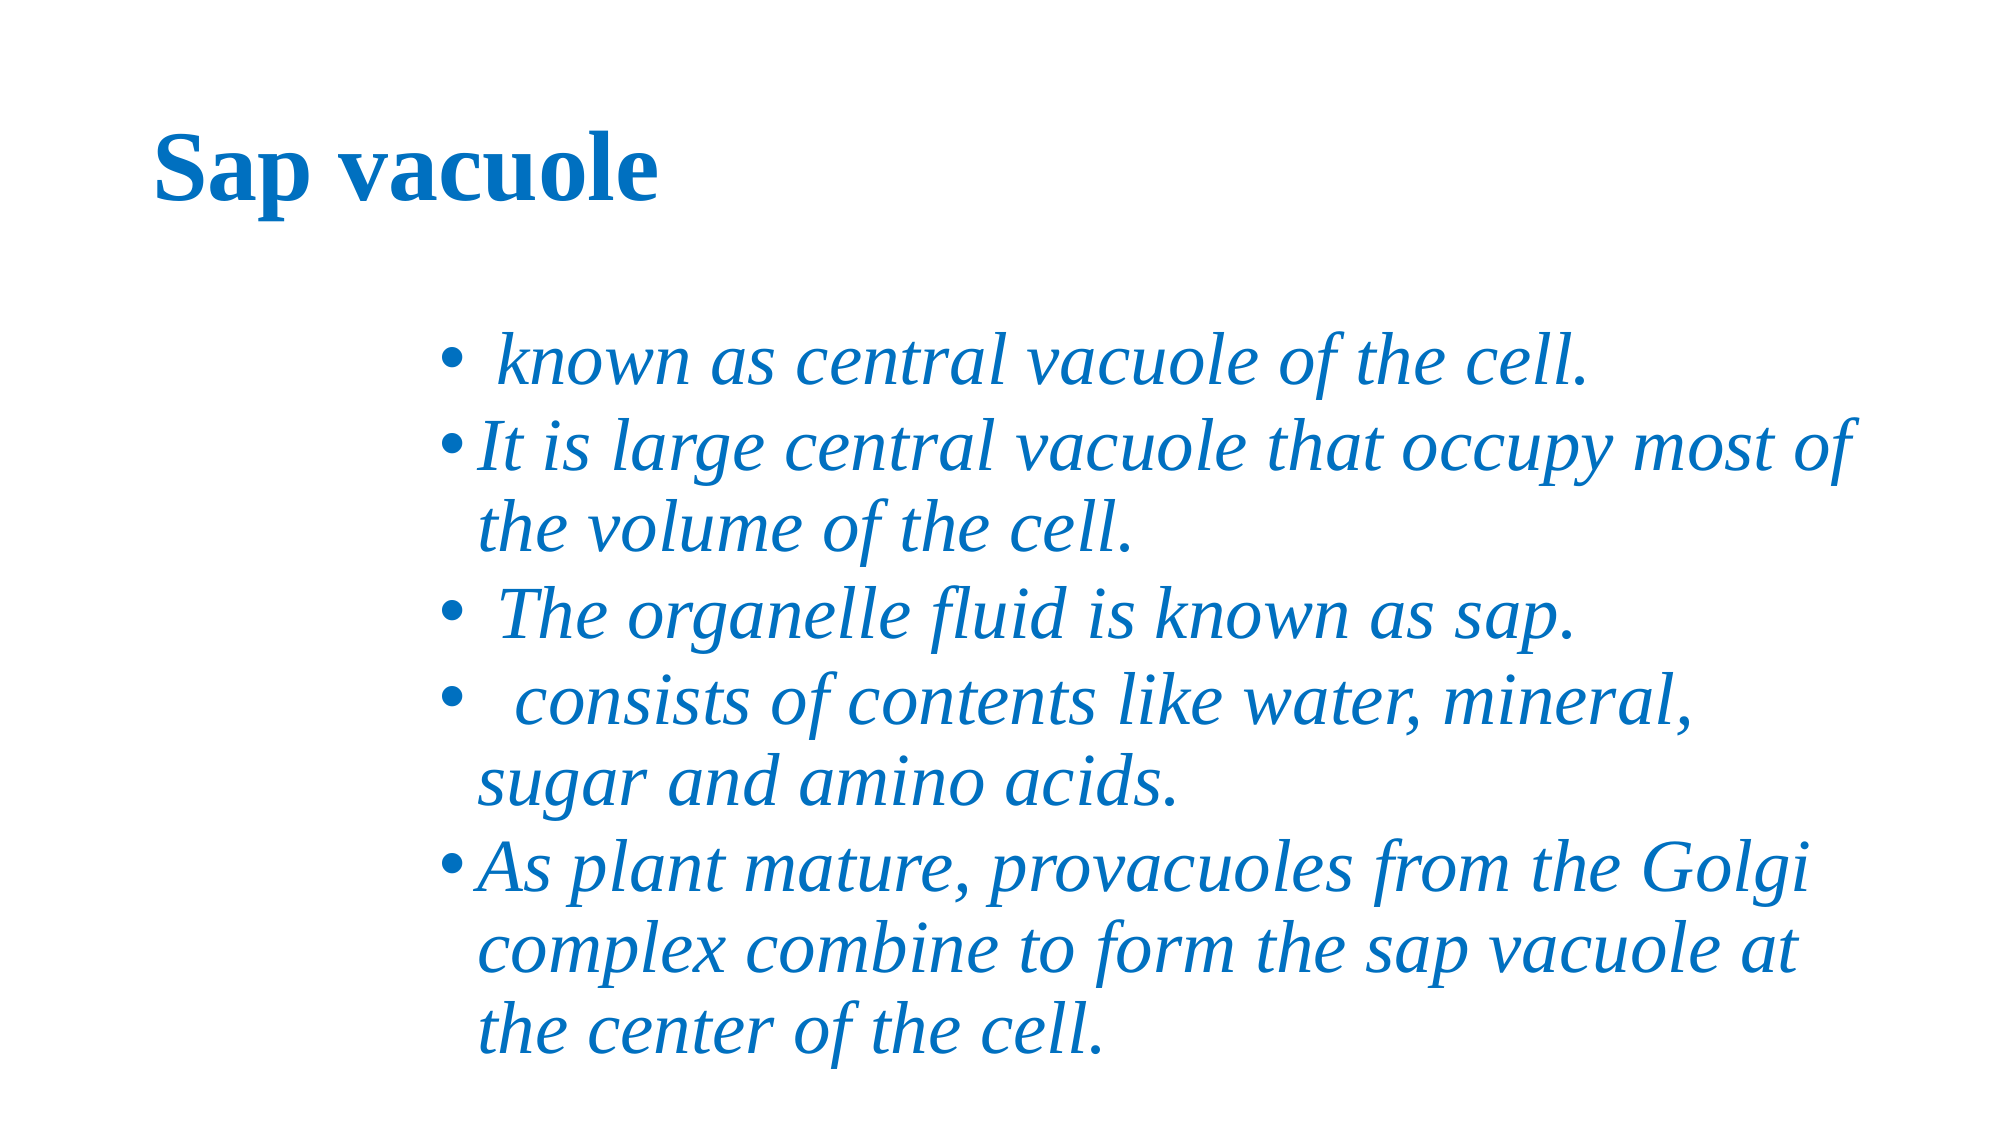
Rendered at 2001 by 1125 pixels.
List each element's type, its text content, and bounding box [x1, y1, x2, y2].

list known as central vacuole of the cell. It is large central vacuole that occupy most of the volume of the cell. The organelle fluid is known as sap. consists of contents like water, mineral, sugar and amino acids. As plant mature, provacuoles from the Golgi complex combine to form the sap vacuole at the center of the cell. [424, 312, 1888, 1107]
title Sap vacuole [137, 59, 1863, 278]
